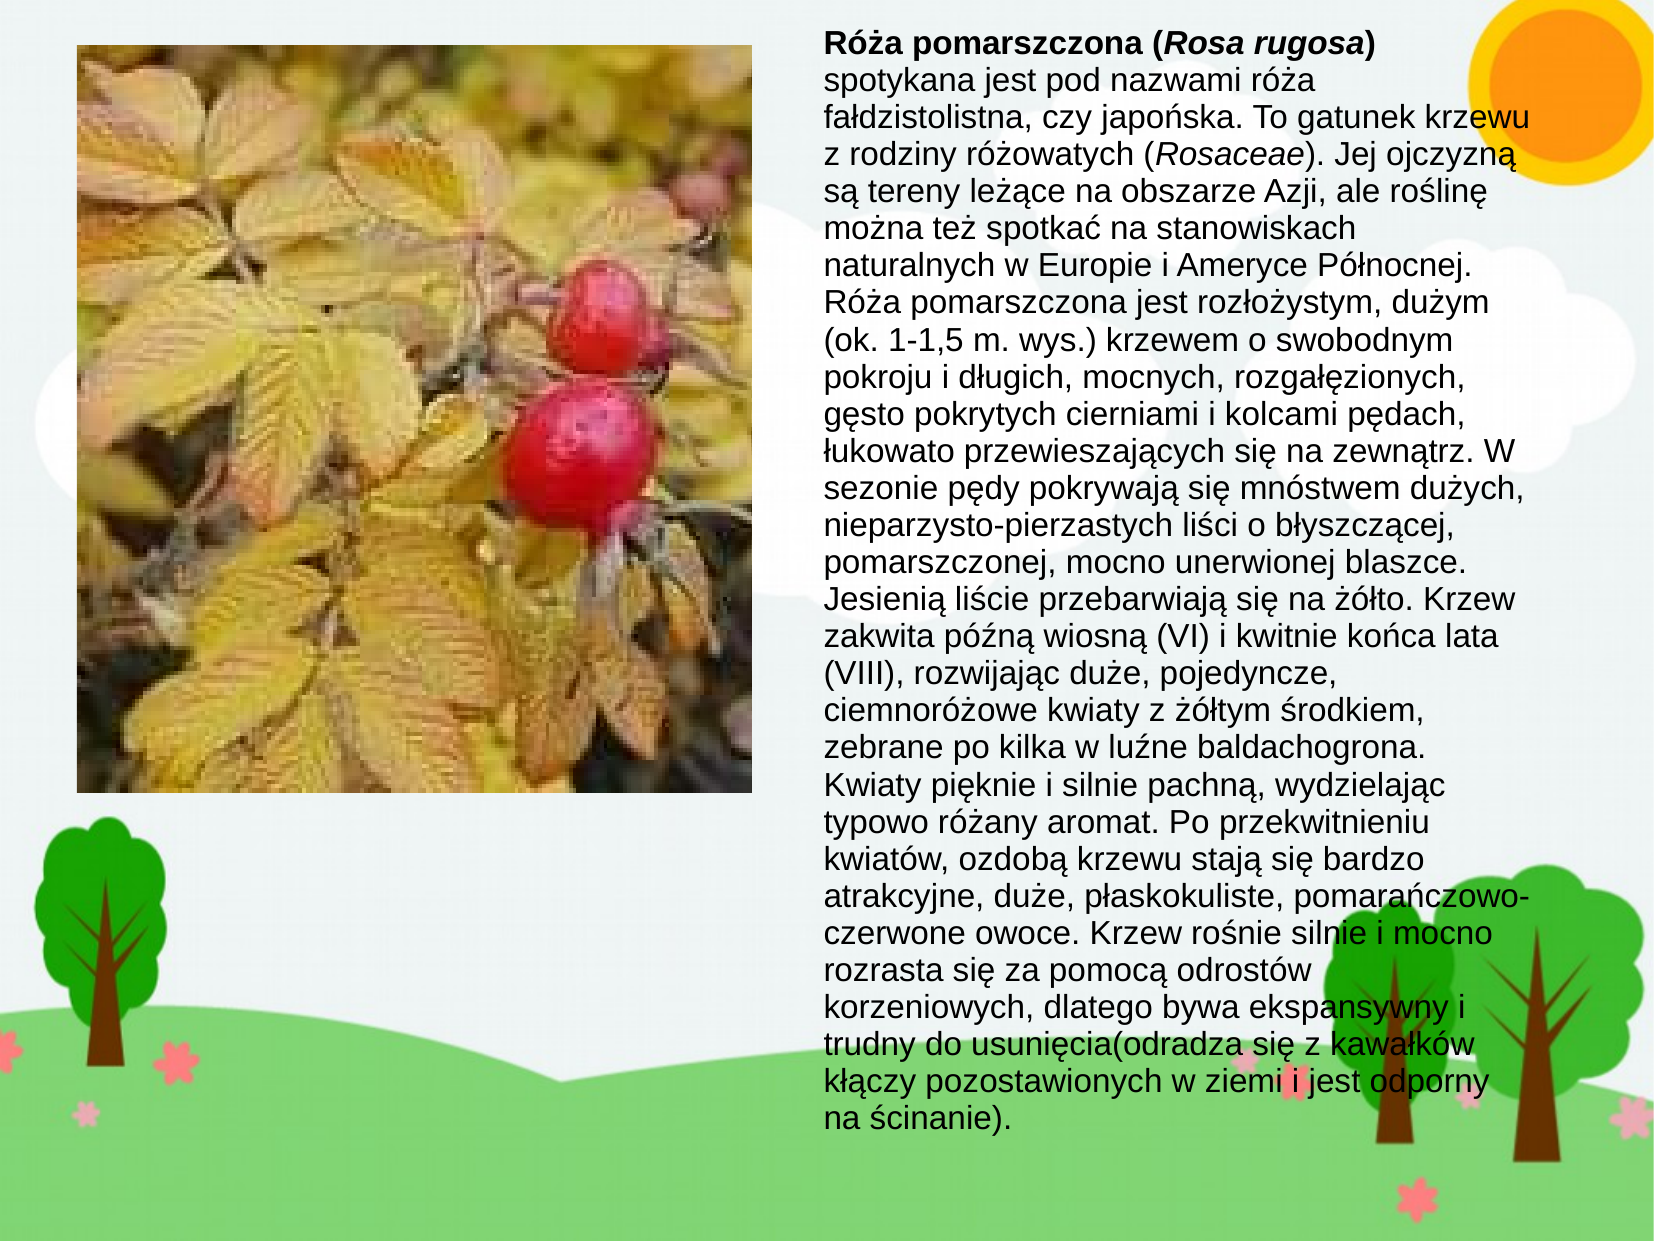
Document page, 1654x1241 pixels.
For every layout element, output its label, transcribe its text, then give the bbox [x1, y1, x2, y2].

list Róża pomarszczona (Rosa rugosa) spotykana jest pod nazwami róża fałdzistolistna, czy japońska. To gatunek krzewu z rodziny różowatych (Rosaceae). Jej ojczyzną są tereny leżące na obszarze Azji, ale roślinę można też spotkać na stanowiskach naturalnych w Europie i Ameryce Północnej. Róża pomarszczona jest rozłożystym, dużym (ok. 1-1,5 m. wys.) krzewem o swobodnym pokroju i długich, mocnych, rozgałęzionych, gęsto pokrytych cierniami i kolcami pędach, łukowato przewieszających się na zewnątrz. W sezonie pędy pokrywają się mnóstwem dużych, nieparzysto-pierzastych liści o błyszczącej, pomarszczonej, mocno unerwionej blaszce. Jesienią liście przebarwiają się na żółto. Krzew zakwita późną wiosną (VI) i kwitnie końca lata (VIII), rozwijając duże, pojedyncze, ciemnoróżowe kwiaty z żółtym środkiem, zebrane po kilka w luźne baldachogrona. Kwiaty pięknie i silnie pachną, wydzielając typowo różany aromat. Po przekwitnieniu kwiatów, ozdobą krzewu stają się bardzo atrakcyjne, duże, płaskokuliste, pomarańczowo-czerwone owoce. Krzew rośnie silnie i mocno rozrasta się za pomocą odrostów korzeniowych, dlatego bywa ekspansywny i trudny do usunięcia(odradza się z kawałków kłączy pozostawionych w ziemi i jest odporny na ścinanie). [823, 20, 1532, 875]
picture [0, 0, 1654, 1241]
